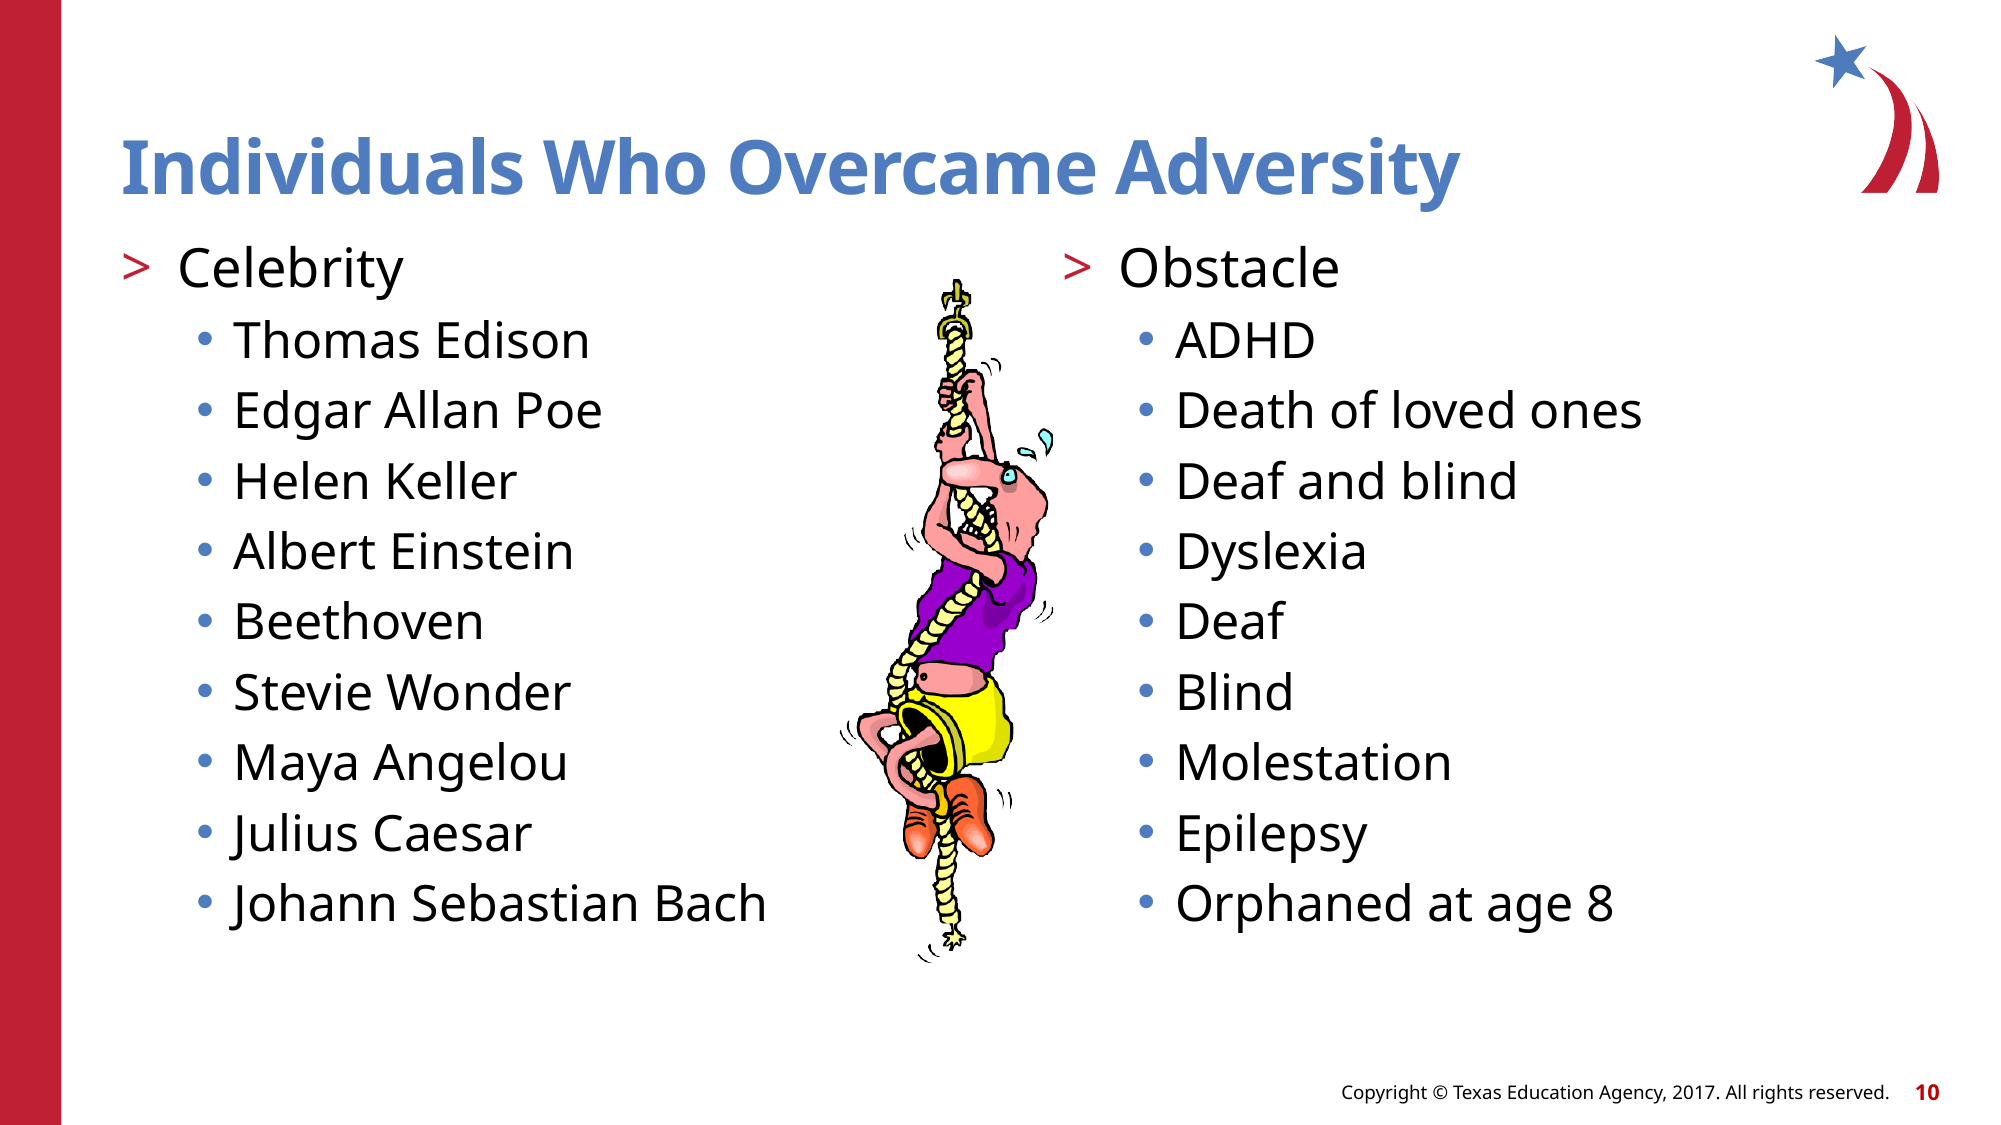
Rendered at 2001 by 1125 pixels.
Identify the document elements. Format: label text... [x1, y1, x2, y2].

list Celebrity Thomas Edison Edgar Allan Poe Helen Keller Albert Einstein Beethoven Stevie Wonder Maya Angelou Julius Caesar Johann Sebastian Bach [121, 233, 910, 1010]
list Obstacle ADHD Death of loved ones Deaf and blind Dyslexia Deaf Blind Molestation Epilepsy Orphaned at age 8 [1062, 233, 1772, 1010]
title Individuals Who Overcame Adversity [121, 66, 1772, 211]
text_box [839, 279, 1054, 963]
picture [1814, 34, 1939, 193]
